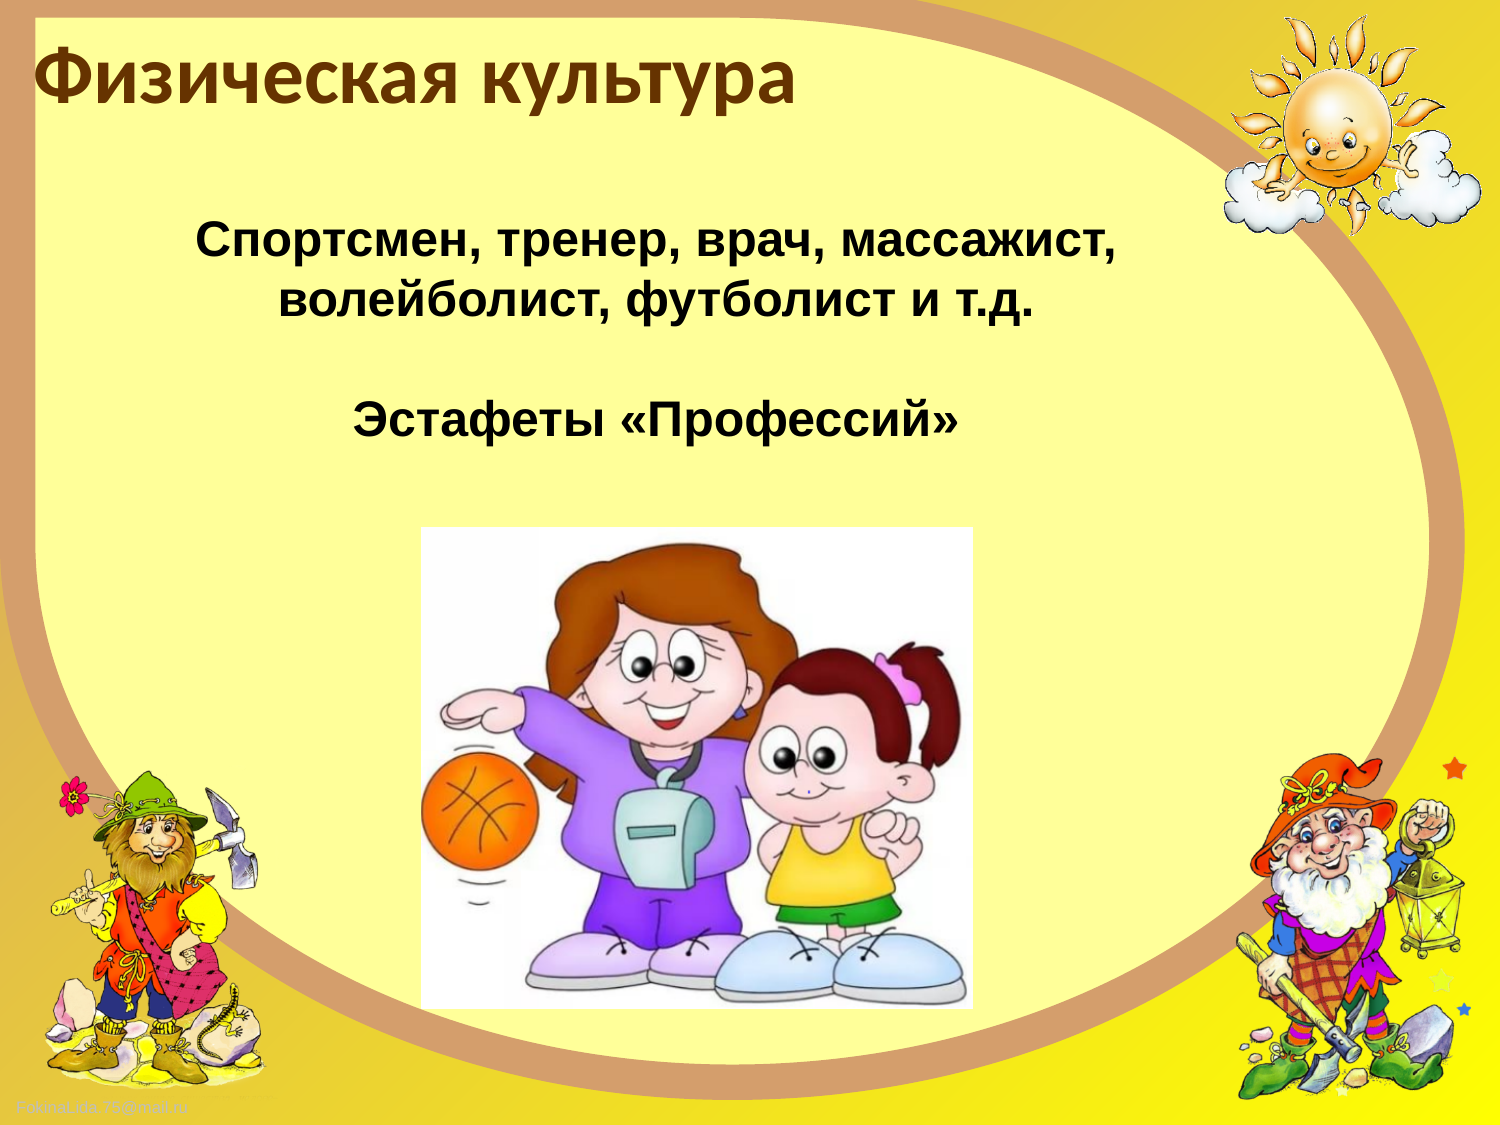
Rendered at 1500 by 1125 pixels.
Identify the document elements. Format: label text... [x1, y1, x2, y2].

text_box Спортсмен, тренер, врач, массажист, волейболист, футболист и т.д. Эстафеты «Профессий» [117, 199, 1196, 454]
picture [29, 751, 279, 1101]
picture [421, 527, 973, 1009]
picture [1234, 751, 1471, 1101]
picture [1214, 0, 1500, 244]
title Физическая культура [0, 0, 833, 165]
